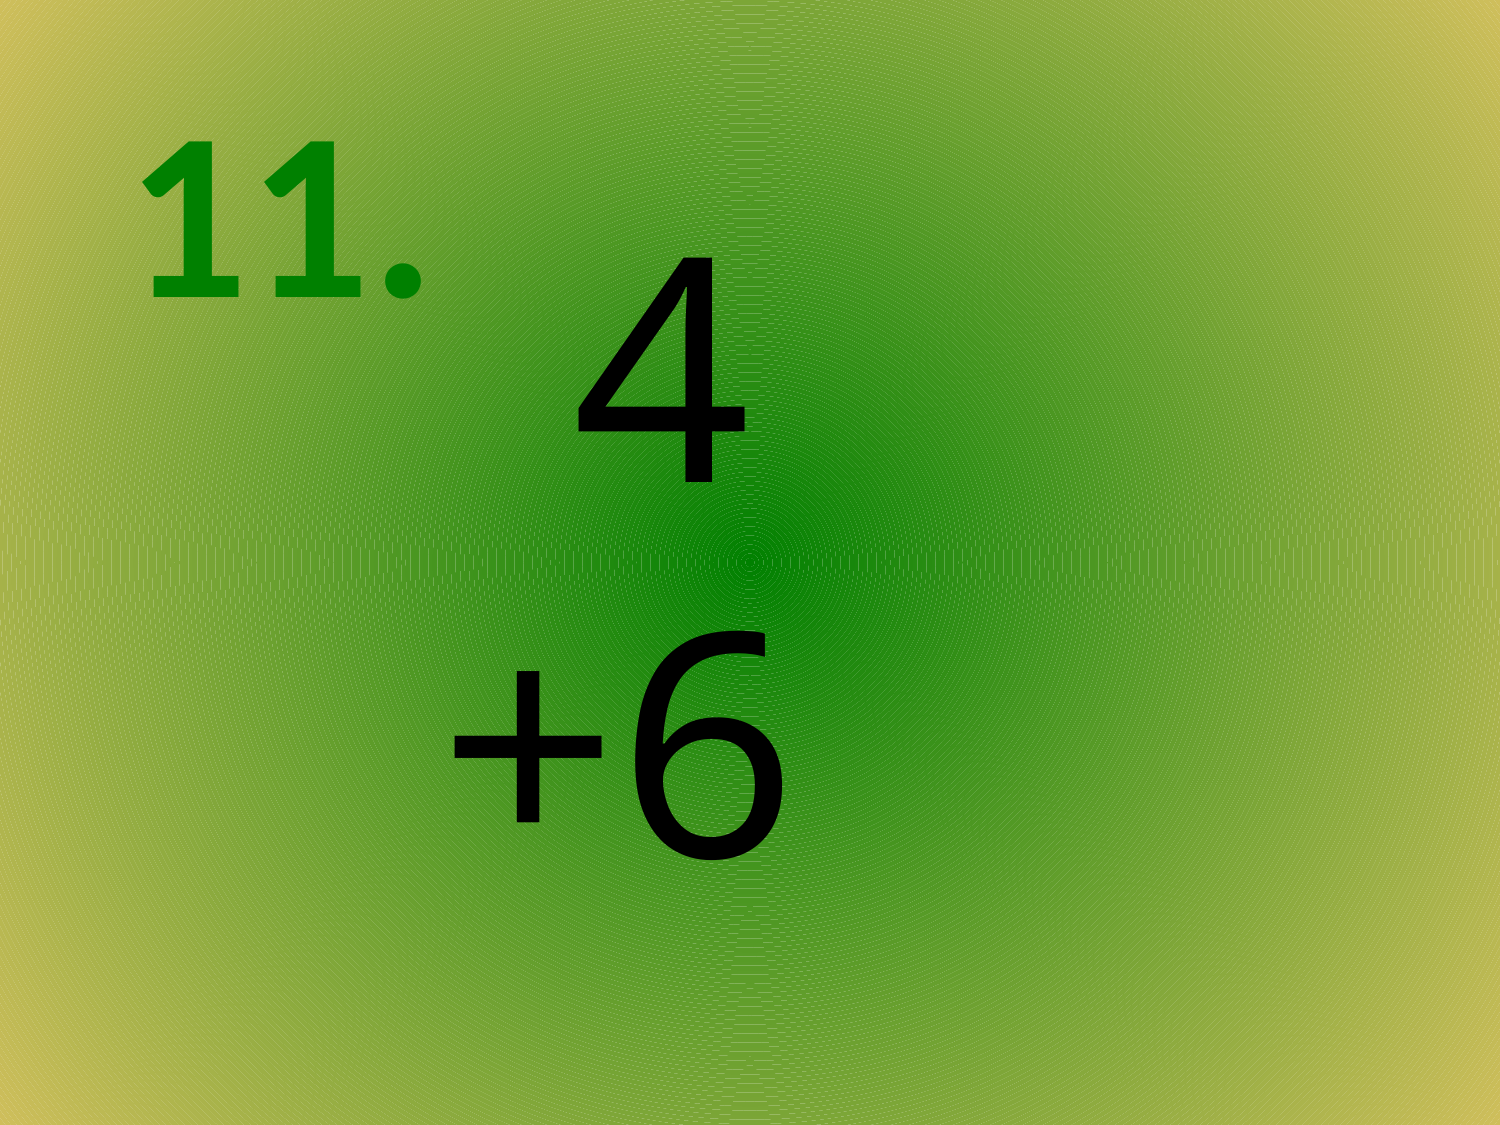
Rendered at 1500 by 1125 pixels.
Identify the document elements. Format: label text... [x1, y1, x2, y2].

text_box 11. [87, 49, 475, 353]
text_box 4 +6 [424, 162, 812, 928]
